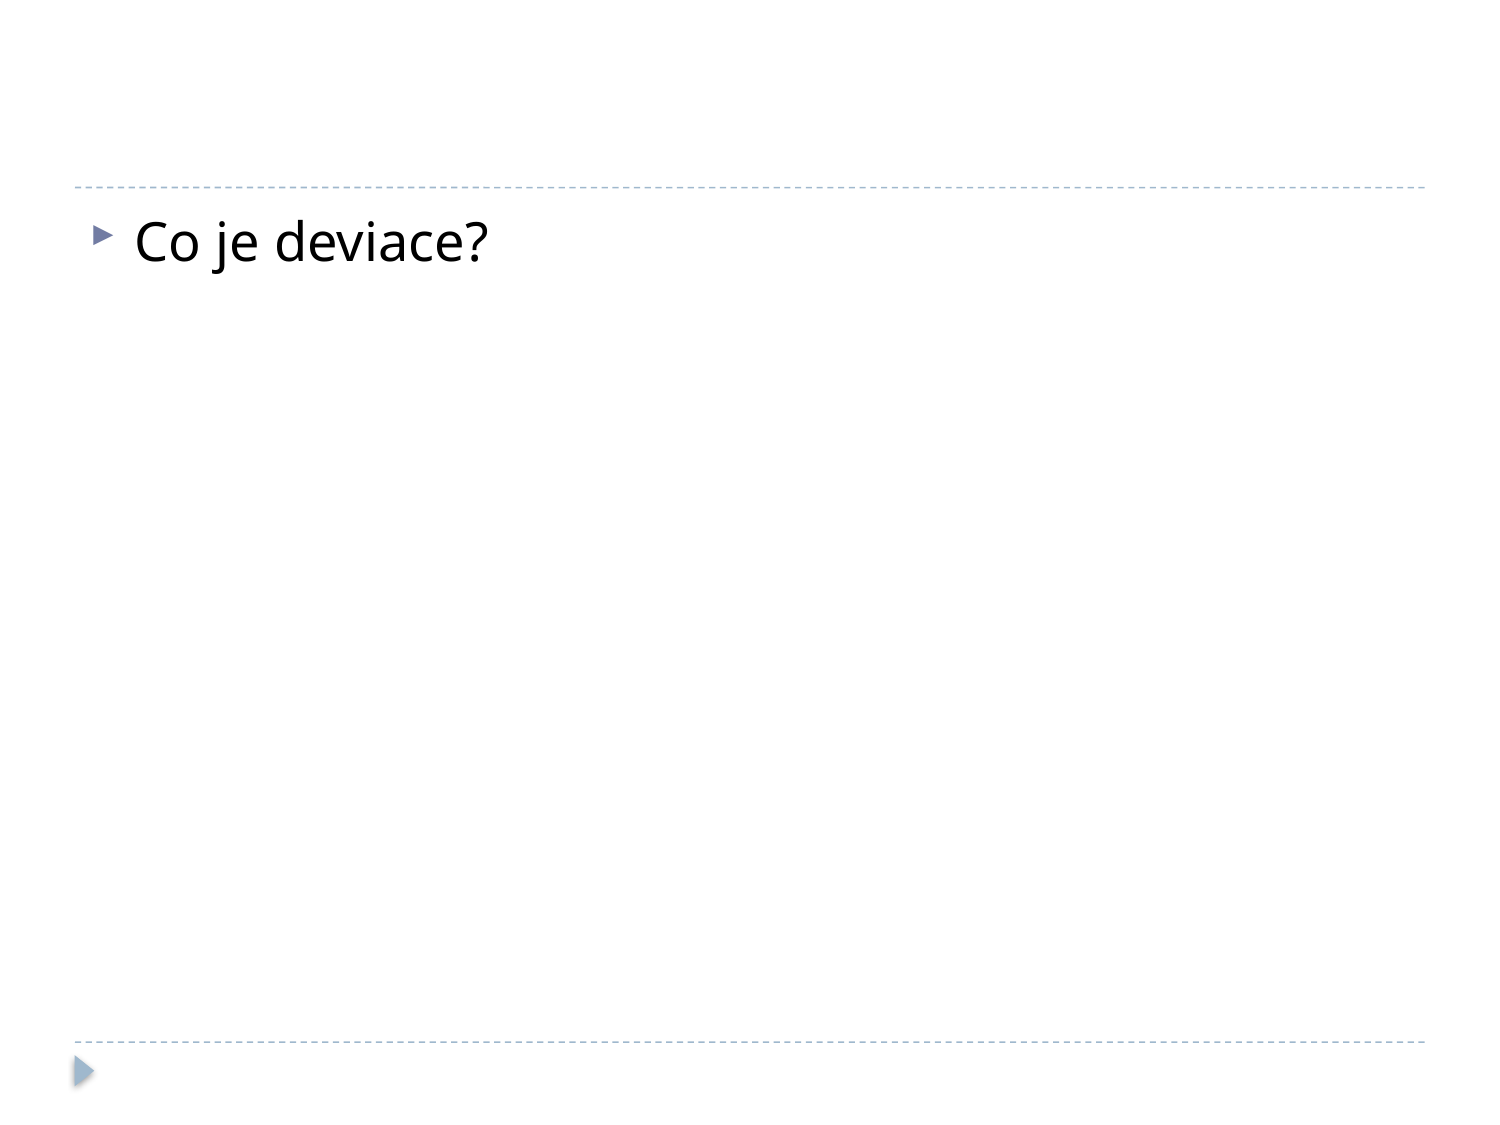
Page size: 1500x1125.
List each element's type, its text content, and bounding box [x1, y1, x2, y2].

list Co je deviace? [75, 200, 1425, 1010]
